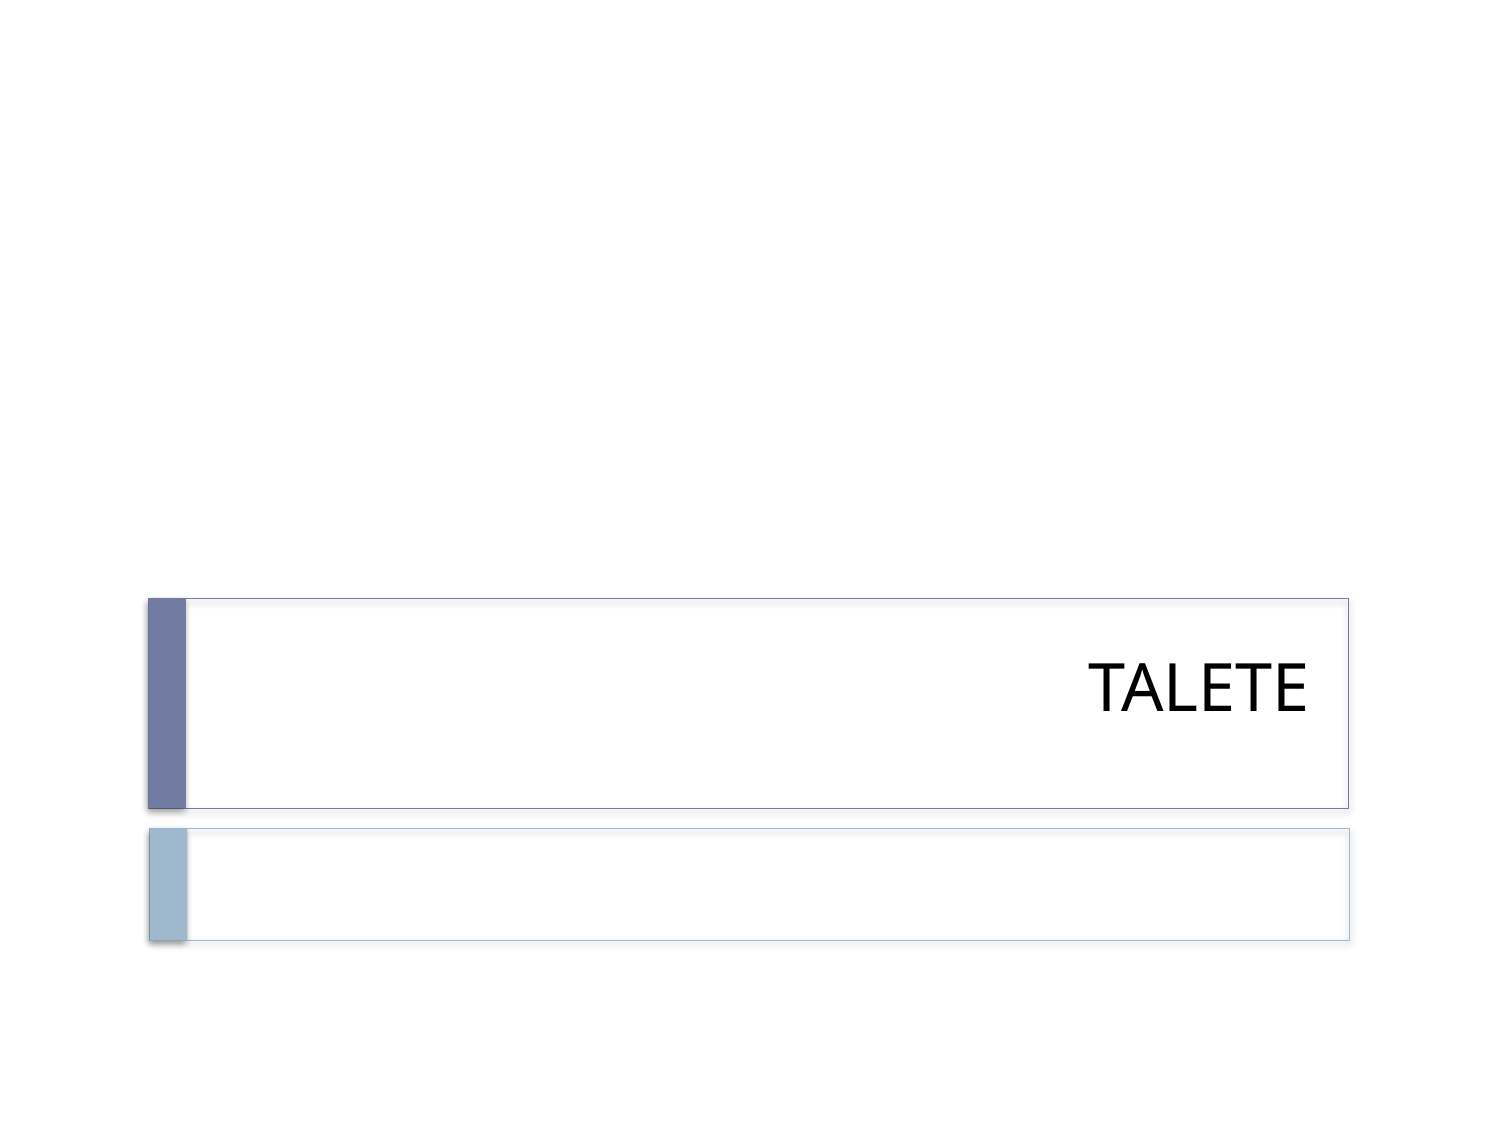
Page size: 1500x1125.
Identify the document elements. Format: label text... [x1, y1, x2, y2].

title TALETE [200, 637, 1325, 800]
